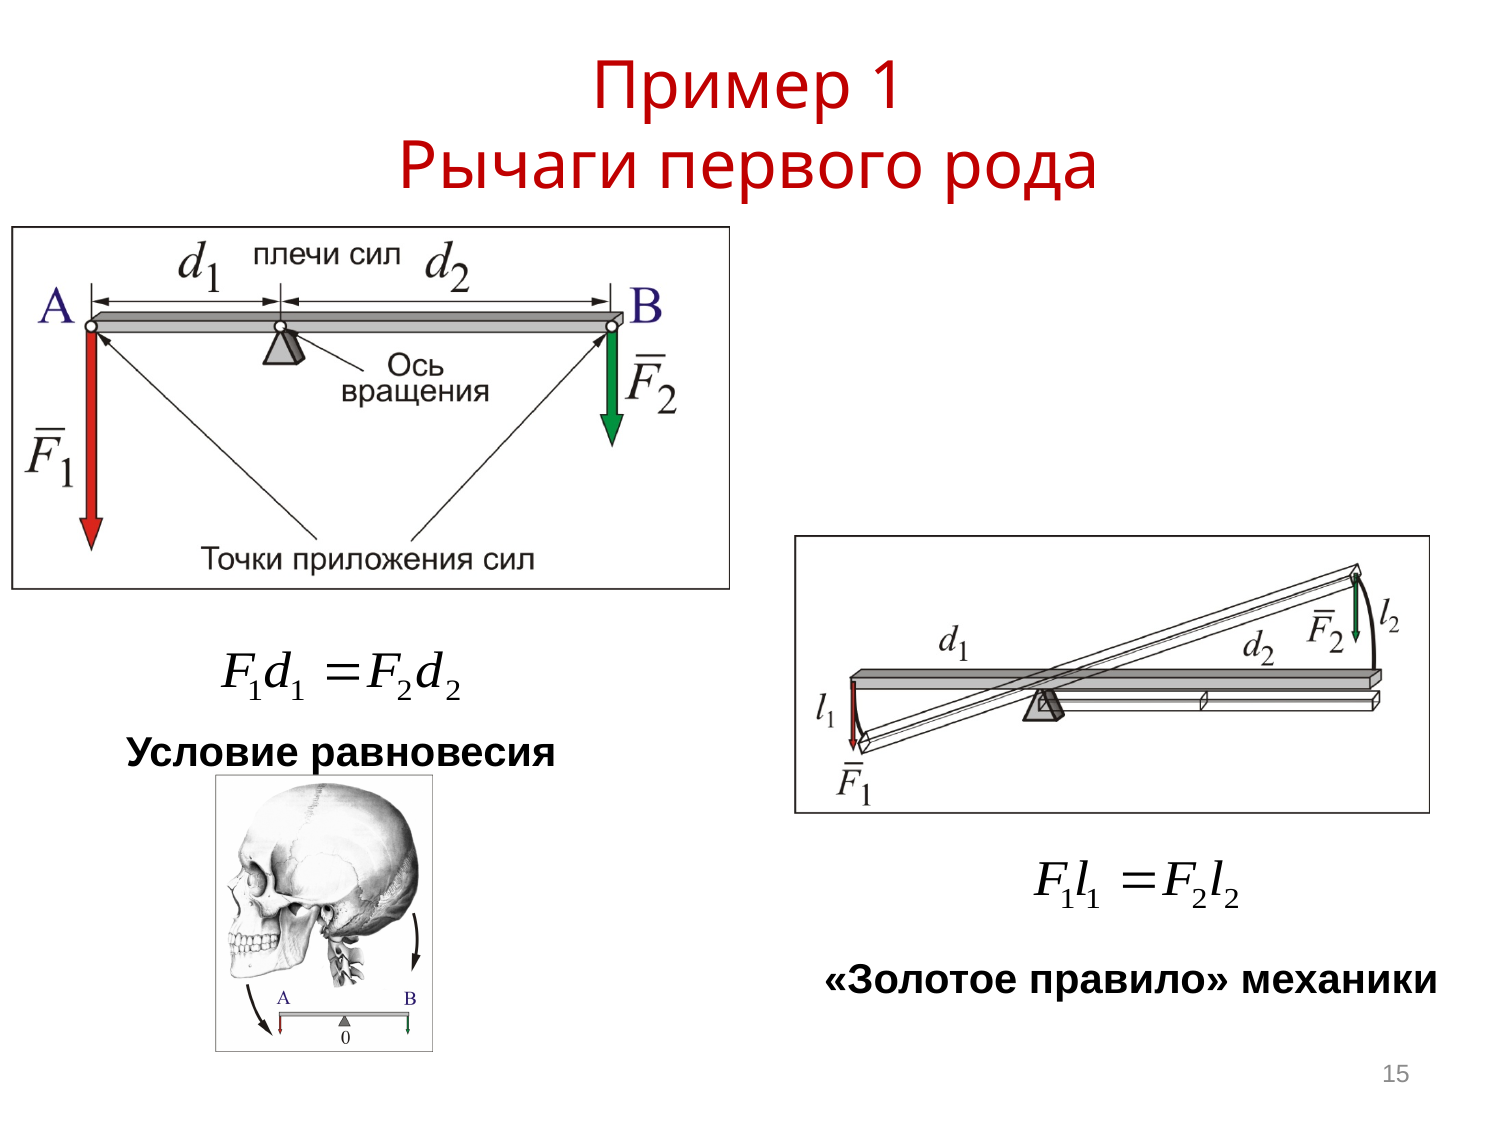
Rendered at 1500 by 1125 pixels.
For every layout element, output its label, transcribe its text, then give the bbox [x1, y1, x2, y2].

picture [794, 534, 1431, 814]
picture [212, 771, 433, 1052]
slide_number 15 [1074, 1042, 1425, 1103]
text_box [1023, 845, 1250, 921]
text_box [210, 635, 470, 714]
text_box Условие равновесия [111, 726, 602, 785]
title Пример 1 Рычаги первого рода [14, 18, 1485, 226]
text_box «Золотое правило» механики [809, 954, 1469, 1013]
picture [11, 226, 730, 590]
